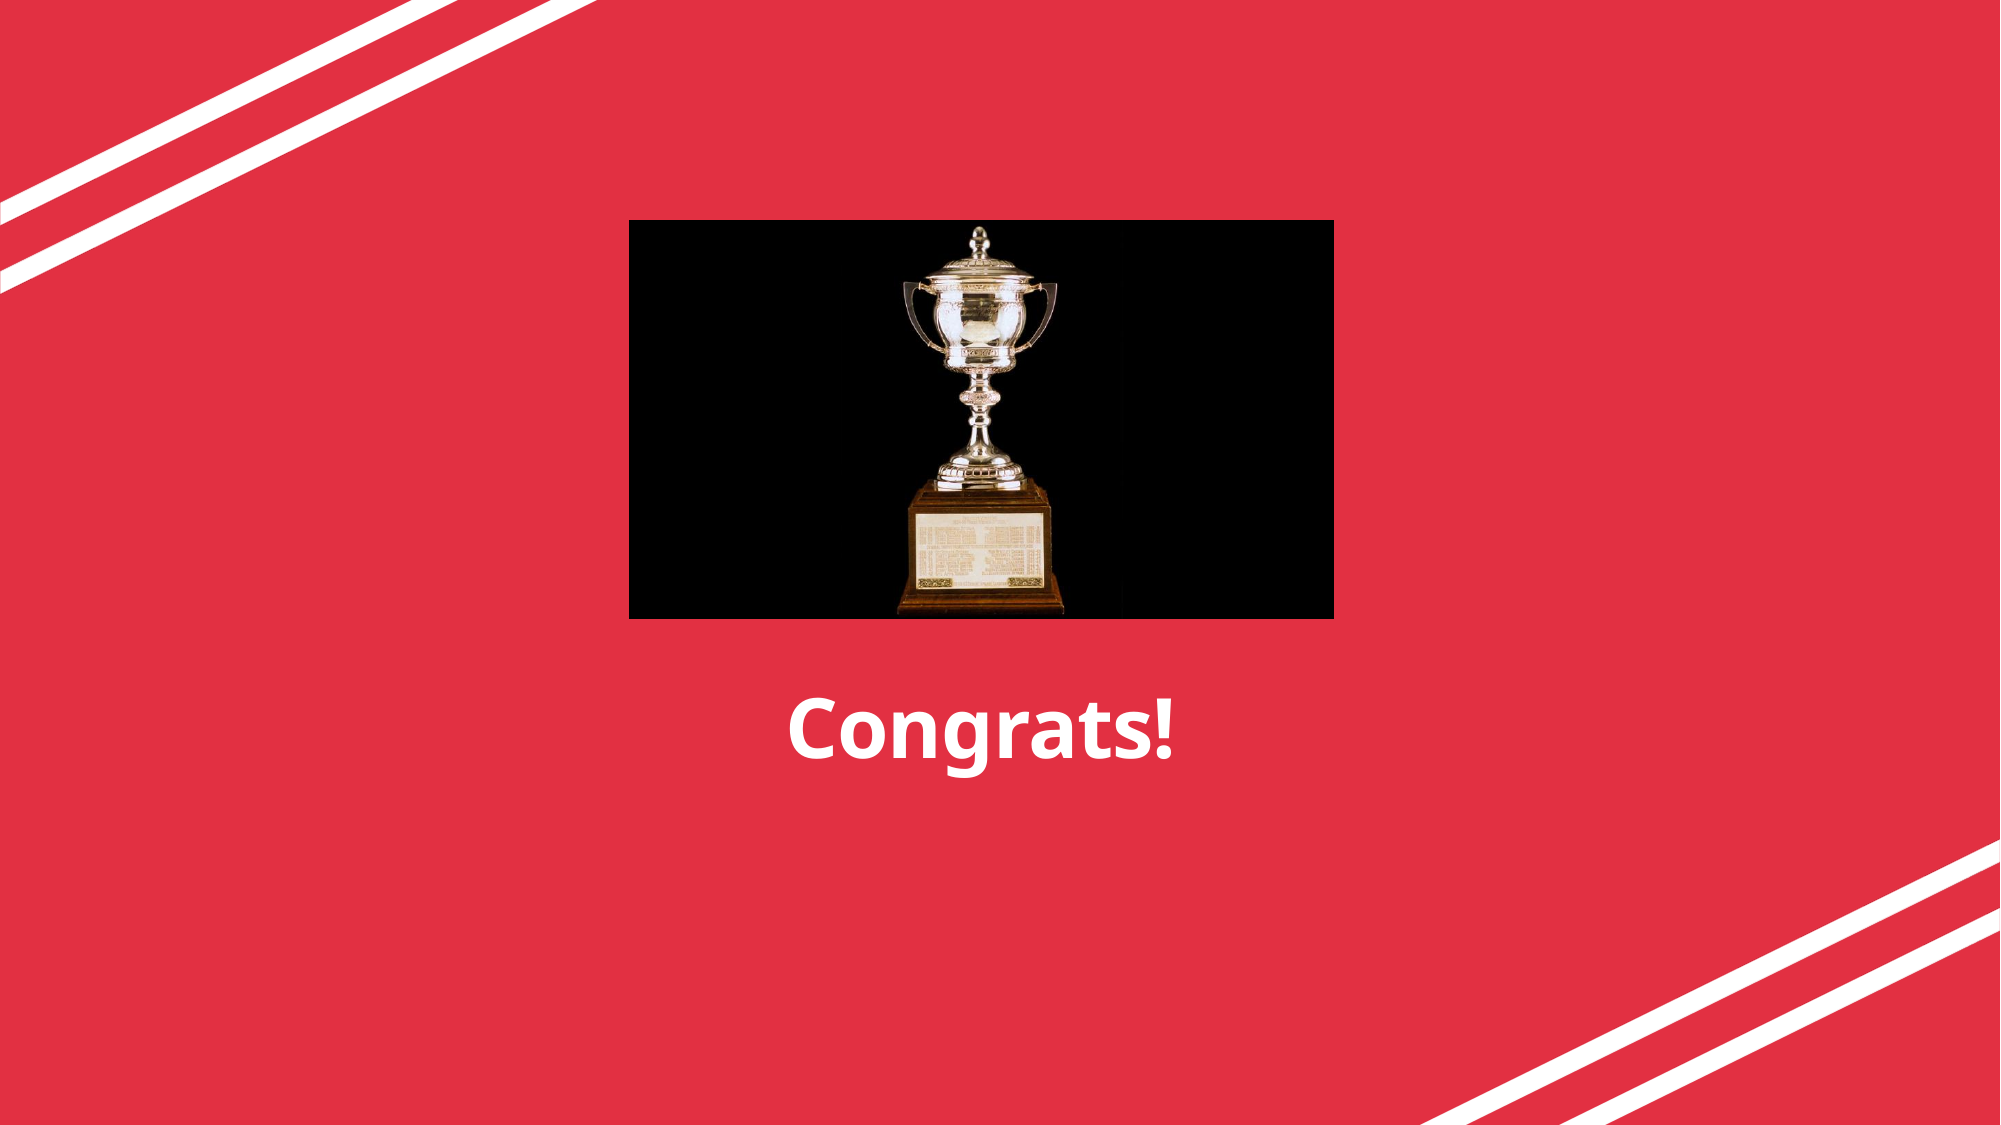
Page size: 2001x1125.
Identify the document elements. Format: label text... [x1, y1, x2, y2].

title Congrats! [231, 673, 1731, 775]
picture [0, 0, 2000, 1125]
